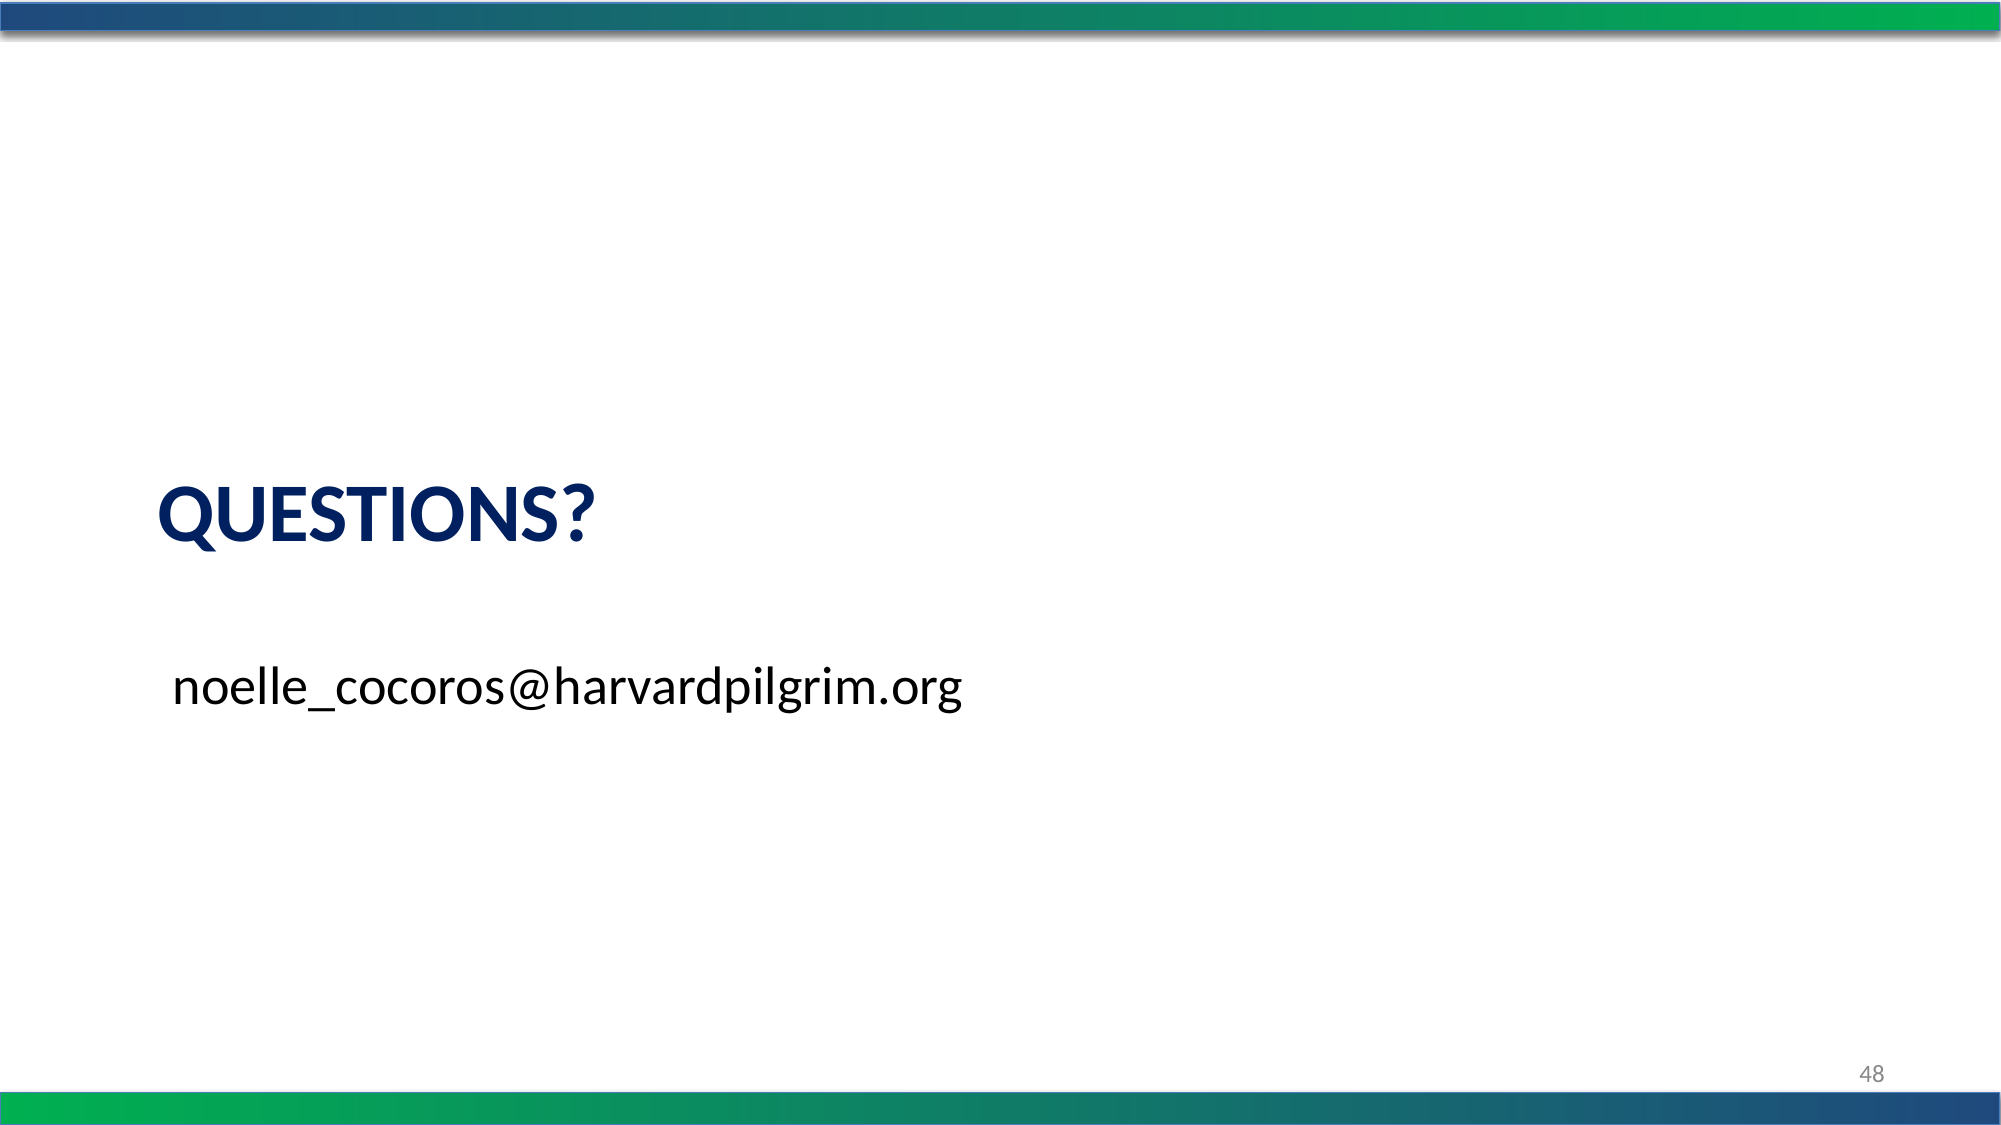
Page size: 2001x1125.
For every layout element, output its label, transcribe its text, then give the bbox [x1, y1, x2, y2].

title QUESTIONS? [142, 450, 1842, 675]
list noelle_cocoros@harvardpilgrim.org [157, 476, 1858, 723]
slide_number 48 [1433, 1042, 1900, 1103]
